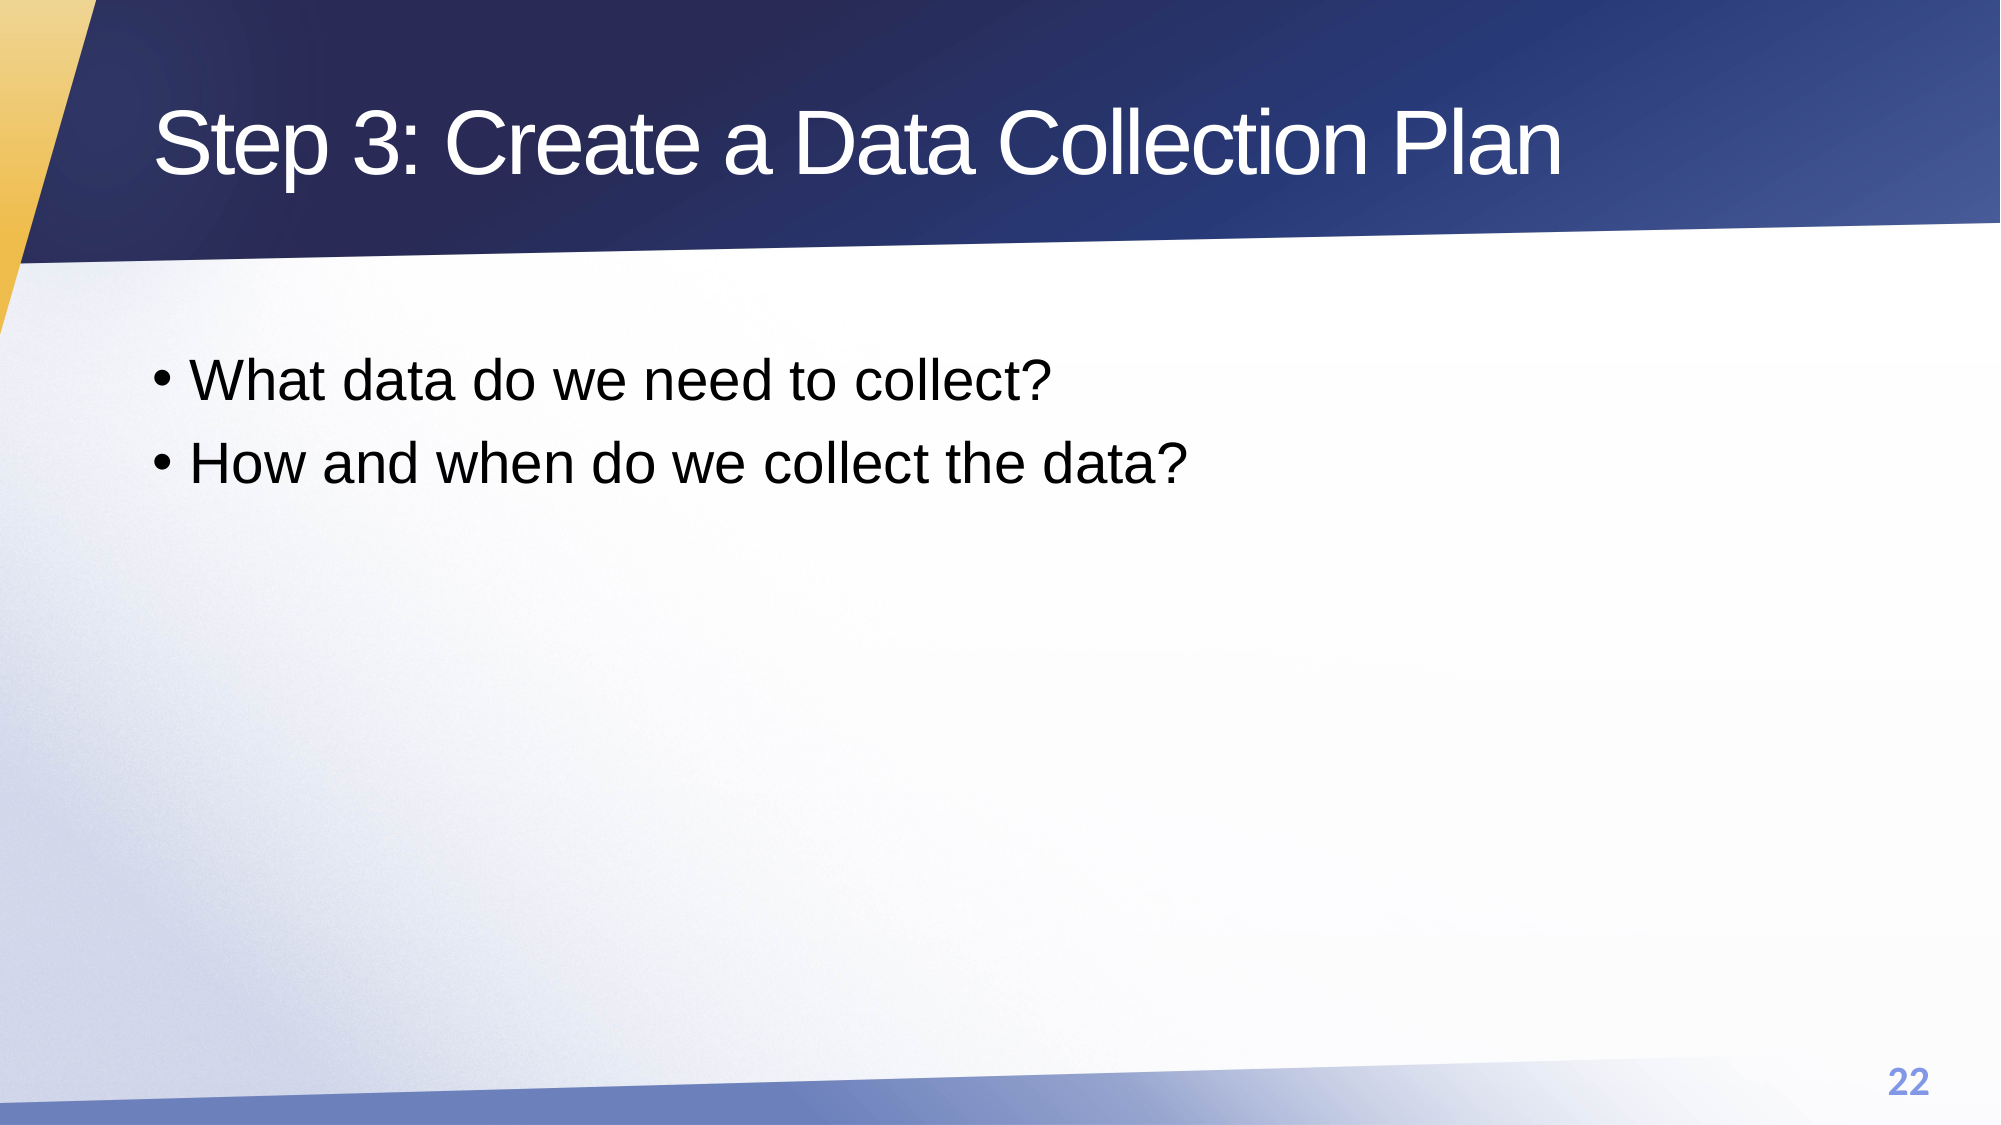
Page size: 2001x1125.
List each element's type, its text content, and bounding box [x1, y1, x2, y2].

list What data do we need to collect? How and when do we collect the data? [137, 342, 1863, 1008]
picture [0, 0, 2000, 1125]
title Step 3: Create a Data Collection Plan [137, 59, 1863, 231]
